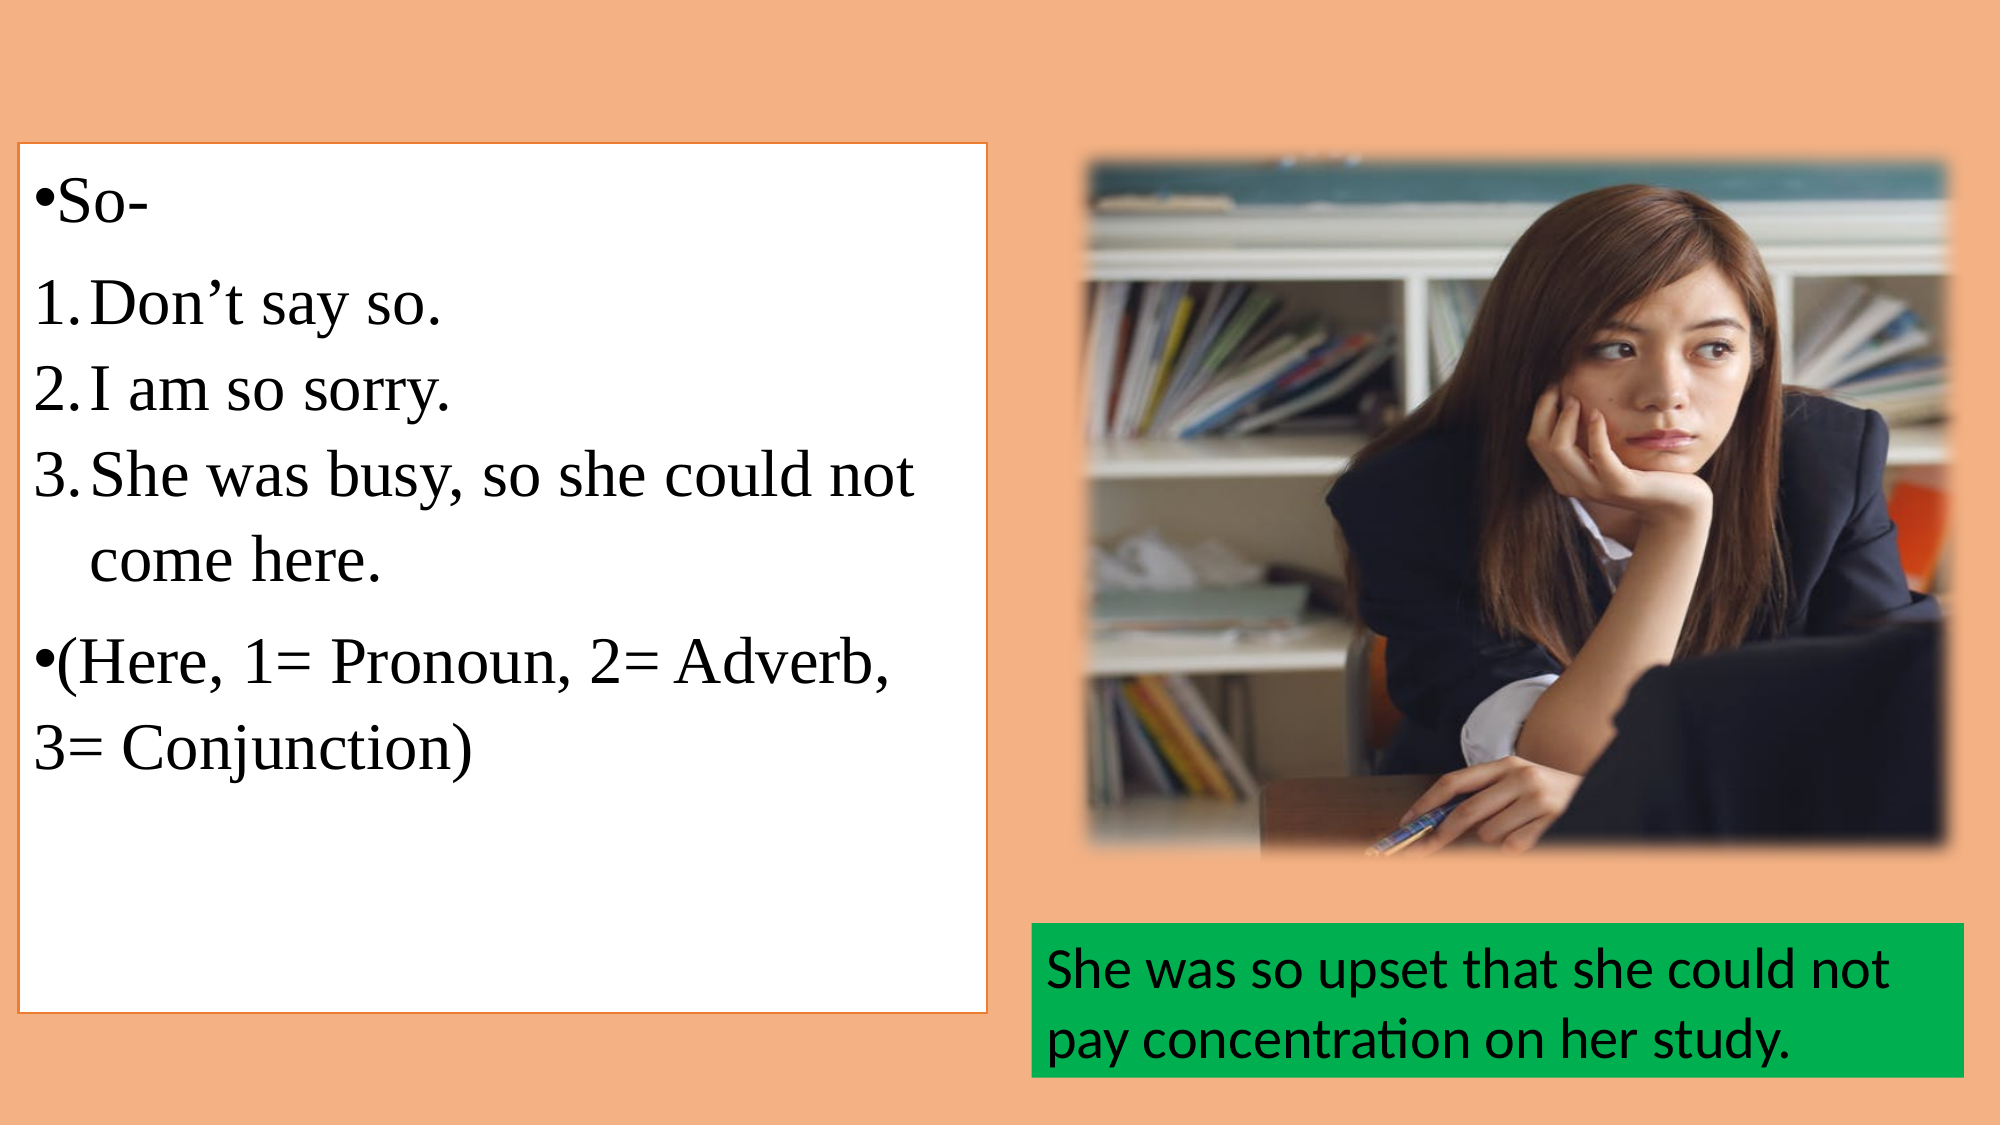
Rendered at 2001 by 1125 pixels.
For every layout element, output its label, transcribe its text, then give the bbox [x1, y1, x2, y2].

list So- Don’t say so. I am so sorry. She was busy, so she could not come here. (Here, 1= Pronoun, 2= Adverb, 3= Conjunction) [17, 142, 988, 1014]
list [1070, 142, 1964, 864]
text_box She was so upset that she could not pay concentration on her study. [1031, 923, 1964, 1078]
